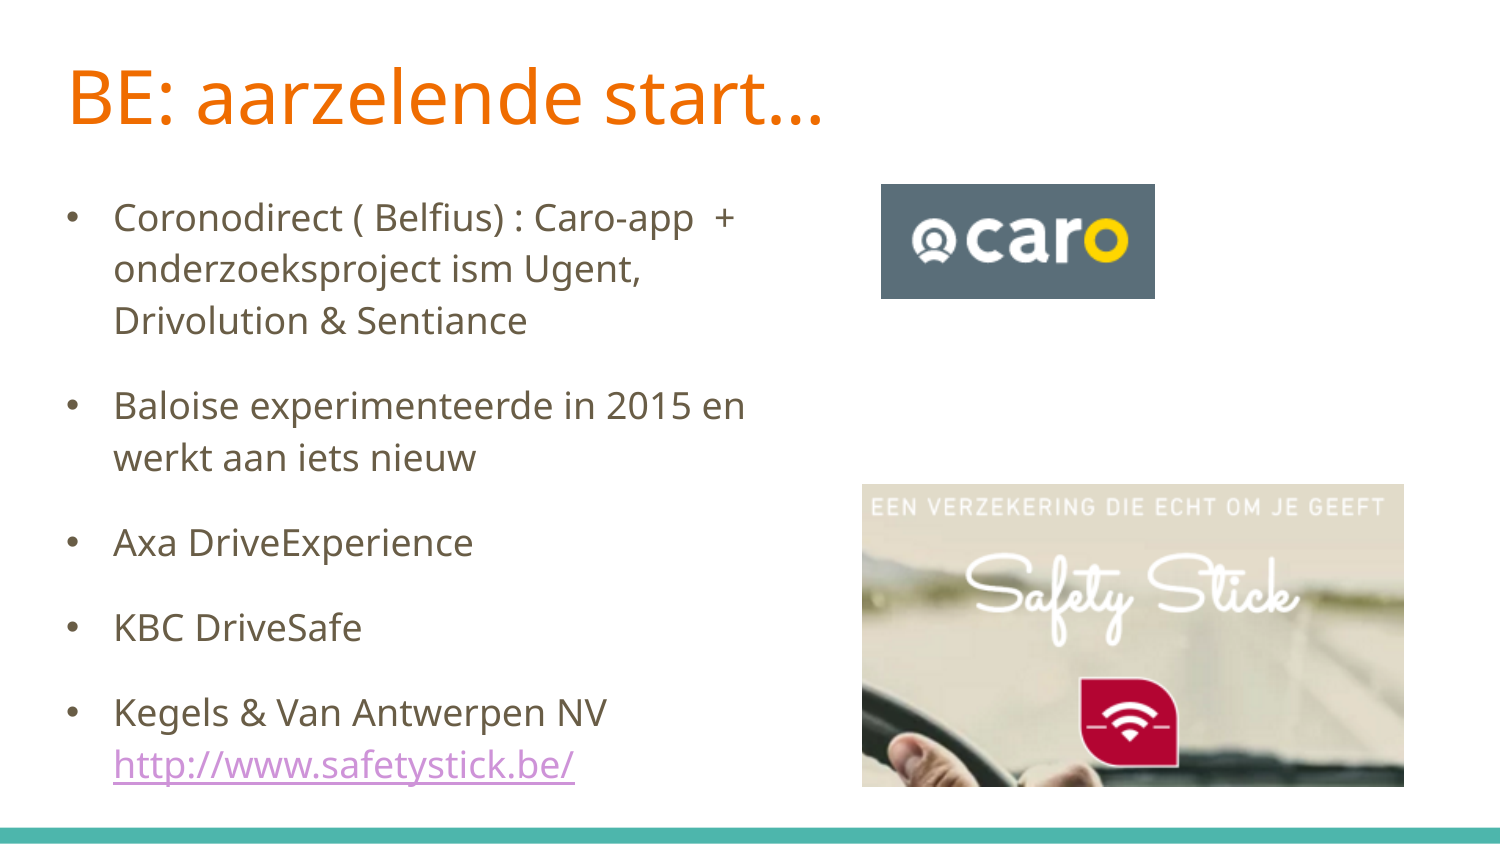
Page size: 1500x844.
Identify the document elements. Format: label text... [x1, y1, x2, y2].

picture [881, 184, 1155, 299]
list Coronodirect ( Belfius) : Caro-app + onderzoeksproject ism Ugent, Drivolution & Sentiance Baloise experimenteerde in 2015 en werkt aan iets nieuw Axa DriveExperience KBC DriveSafe Kegels & Van Antwerpen NV http://www.safetystick.be/ [51, 171, 850, 747]
picture [862, 484, 1404, 787]
title BE: aarzelende start… [51, 34, 1449, 151]
